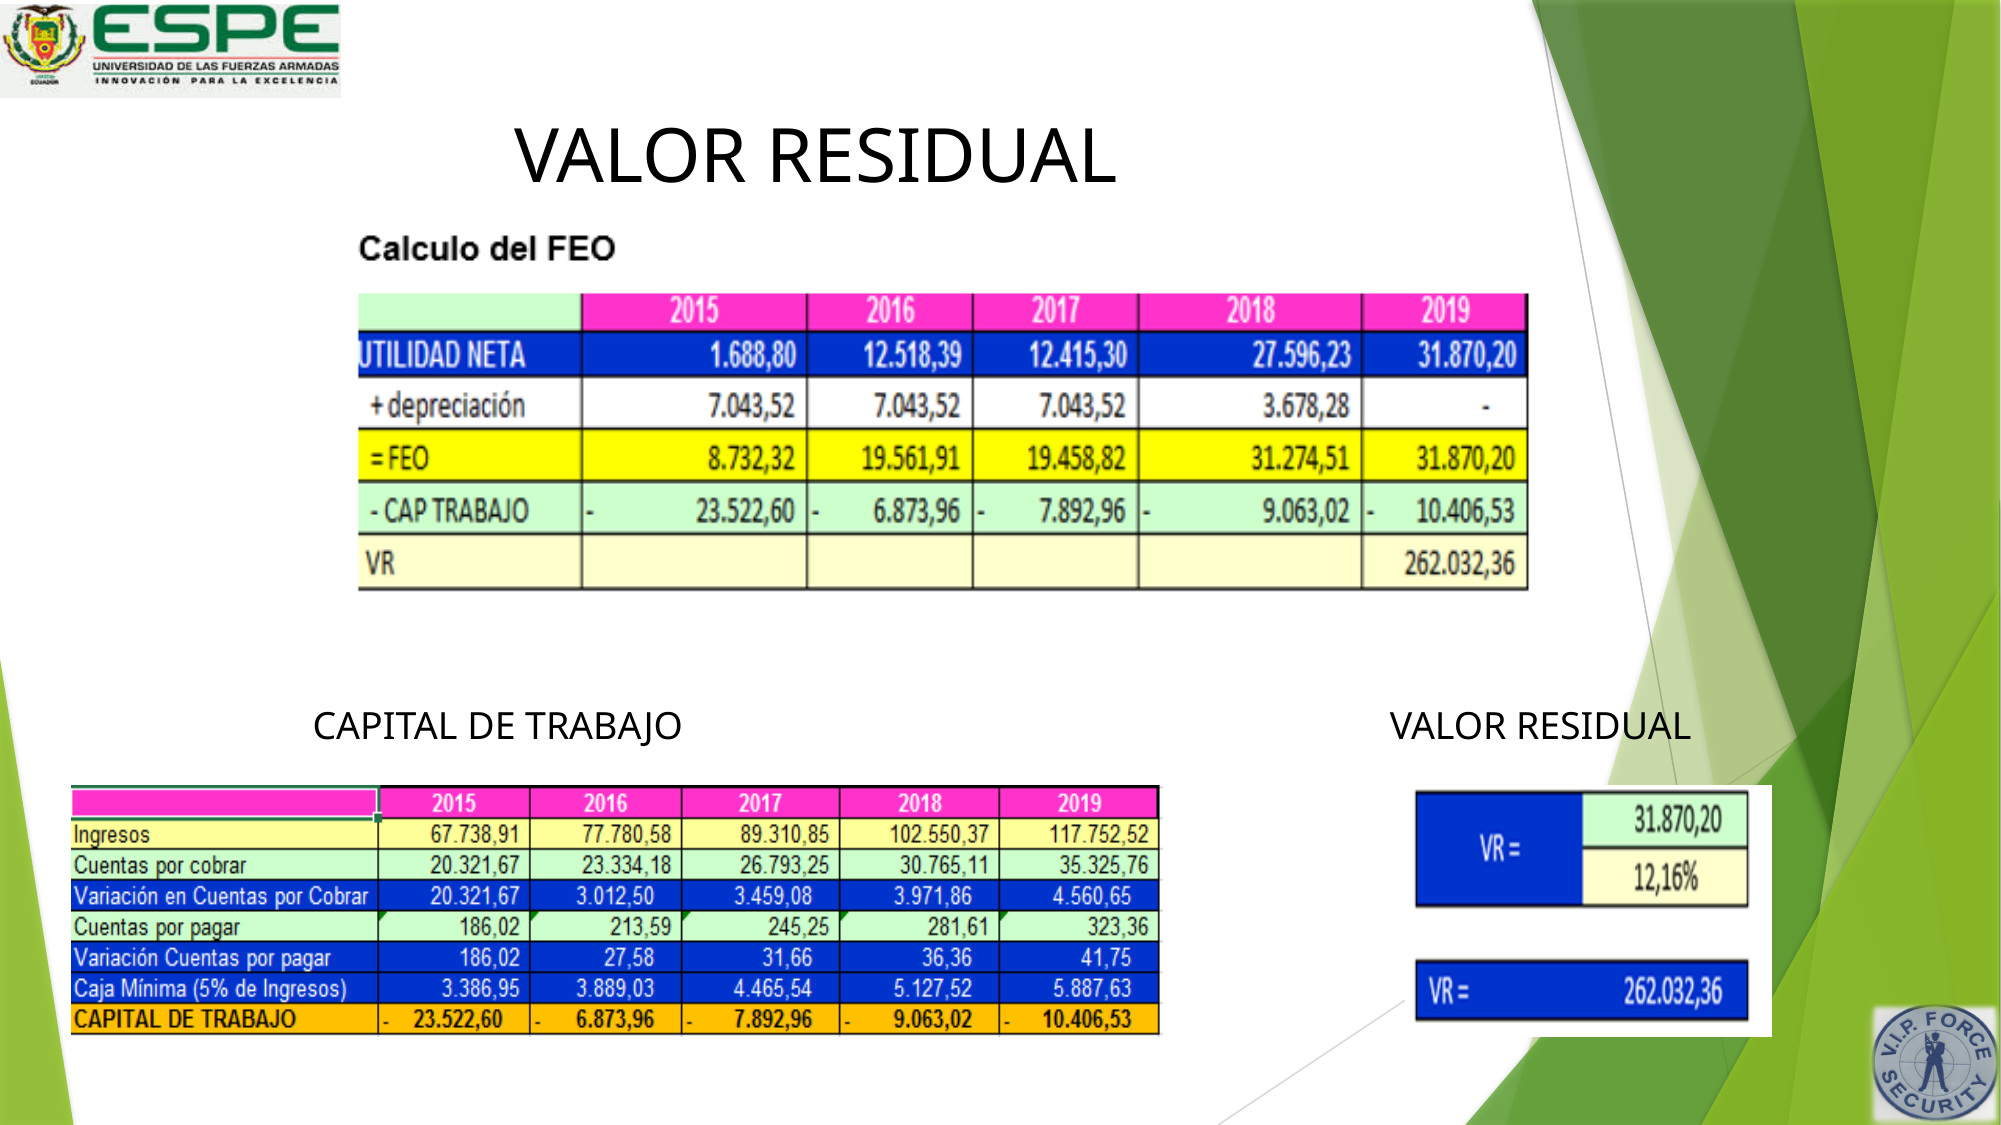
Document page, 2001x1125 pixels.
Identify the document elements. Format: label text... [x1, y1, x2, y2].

picture [0, 3, 341, 99]
text_box CAPITAL DE TRABAJO [297, 694, 1124, 755]
picture [1869, 1002, 2000, 1125]
text_box VALOR RESIDUAL [1375, 694, 1772, 755]
title VALOR RESIDUAL [111, 99, 1522, 237]
picture [1405, 784, 1773, 1038]
picture [70, 784, 1163, 1038]
picture [339, 230, 1548, 613]
